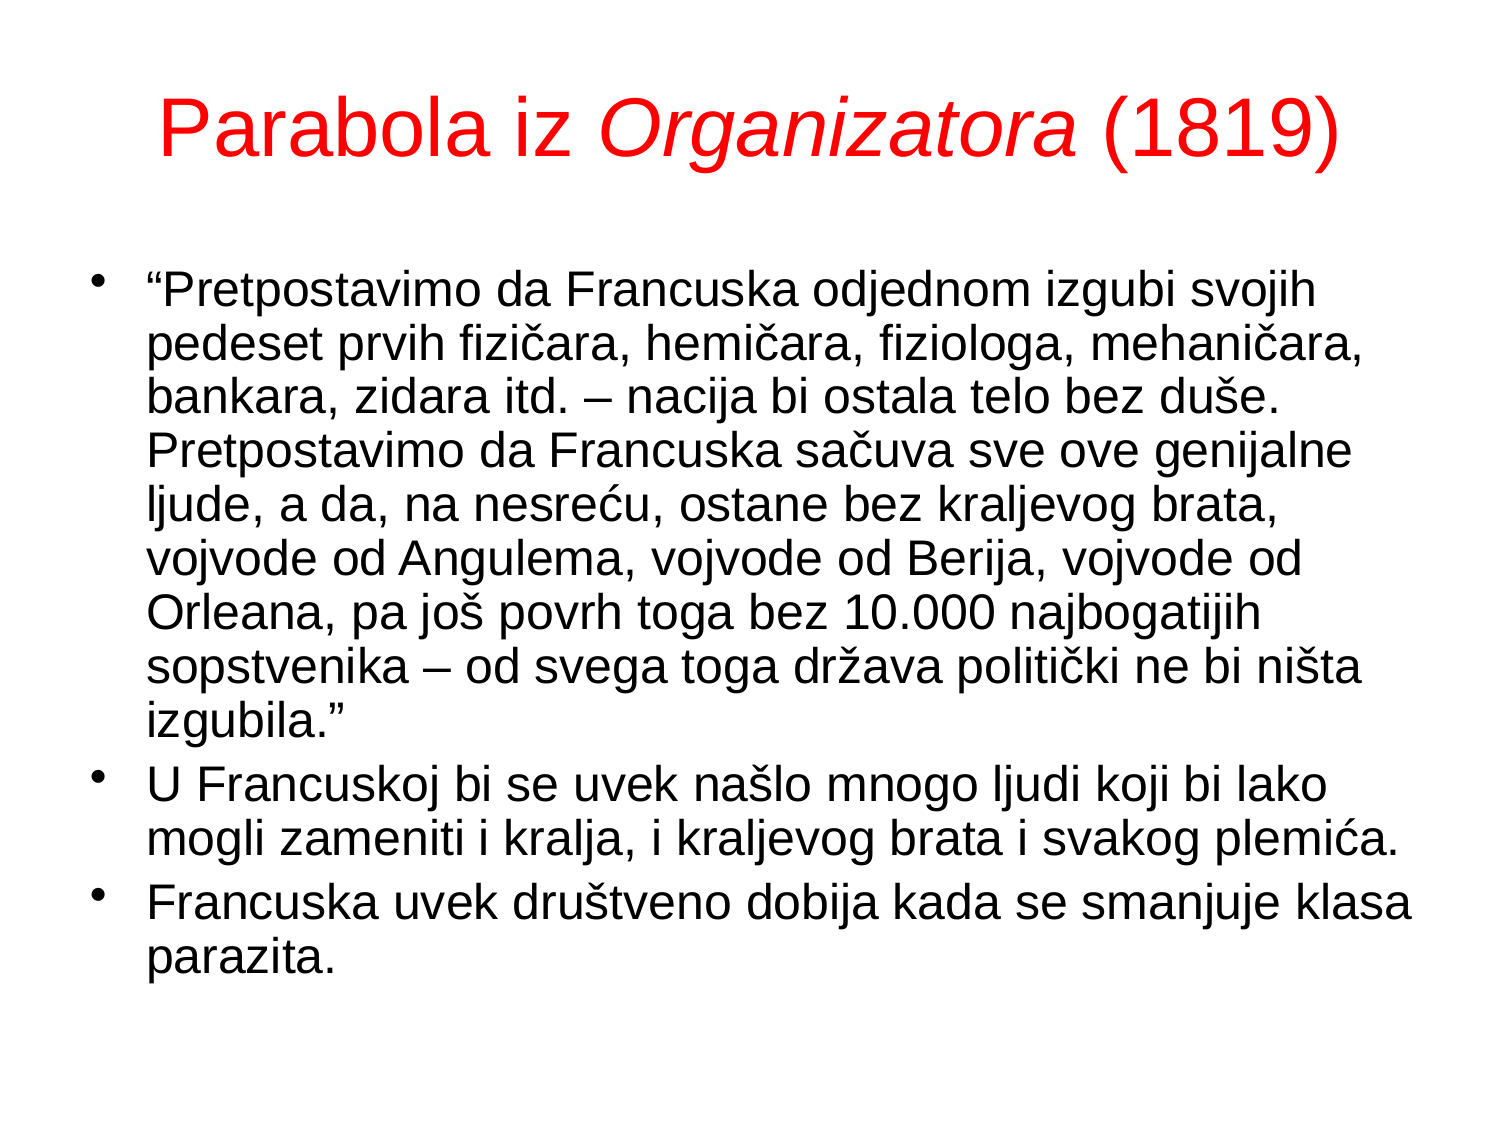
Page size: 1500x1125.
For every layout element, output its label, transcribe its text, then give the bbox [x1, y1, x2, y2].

list “Pretpostavimo da Francuska odjednom izgubi svojih pedeset prvih fizičara, hemičara, fiziologa, mehaničara, bankara, zidara itd. – nacija bi ostala telo bez duše. Pretpostavimo da Francuska sačuva sve ove genijalne ljude, a da, na nesreću, ostane bez kraljevog brata, vojvode od Angulema, vojvode od Berija, vojvode od Orleana, pa još povrh toga bez 10.000 najbogatijih sopstvenika – od svega toga država politički ne bi ništa izgubila.” U Francuskoj bi se uvek našlo mnogo ljudi koji bi lako mogli zameniti i kralja, i kraljevog brata i svakog plemića. Francuska uvek društveno dobija kada se smanjuje klasa parazita. [74, 255, 1460, 1048]
title Parabola iz Organizatora (1819) [74, 62, 1426, 185]
